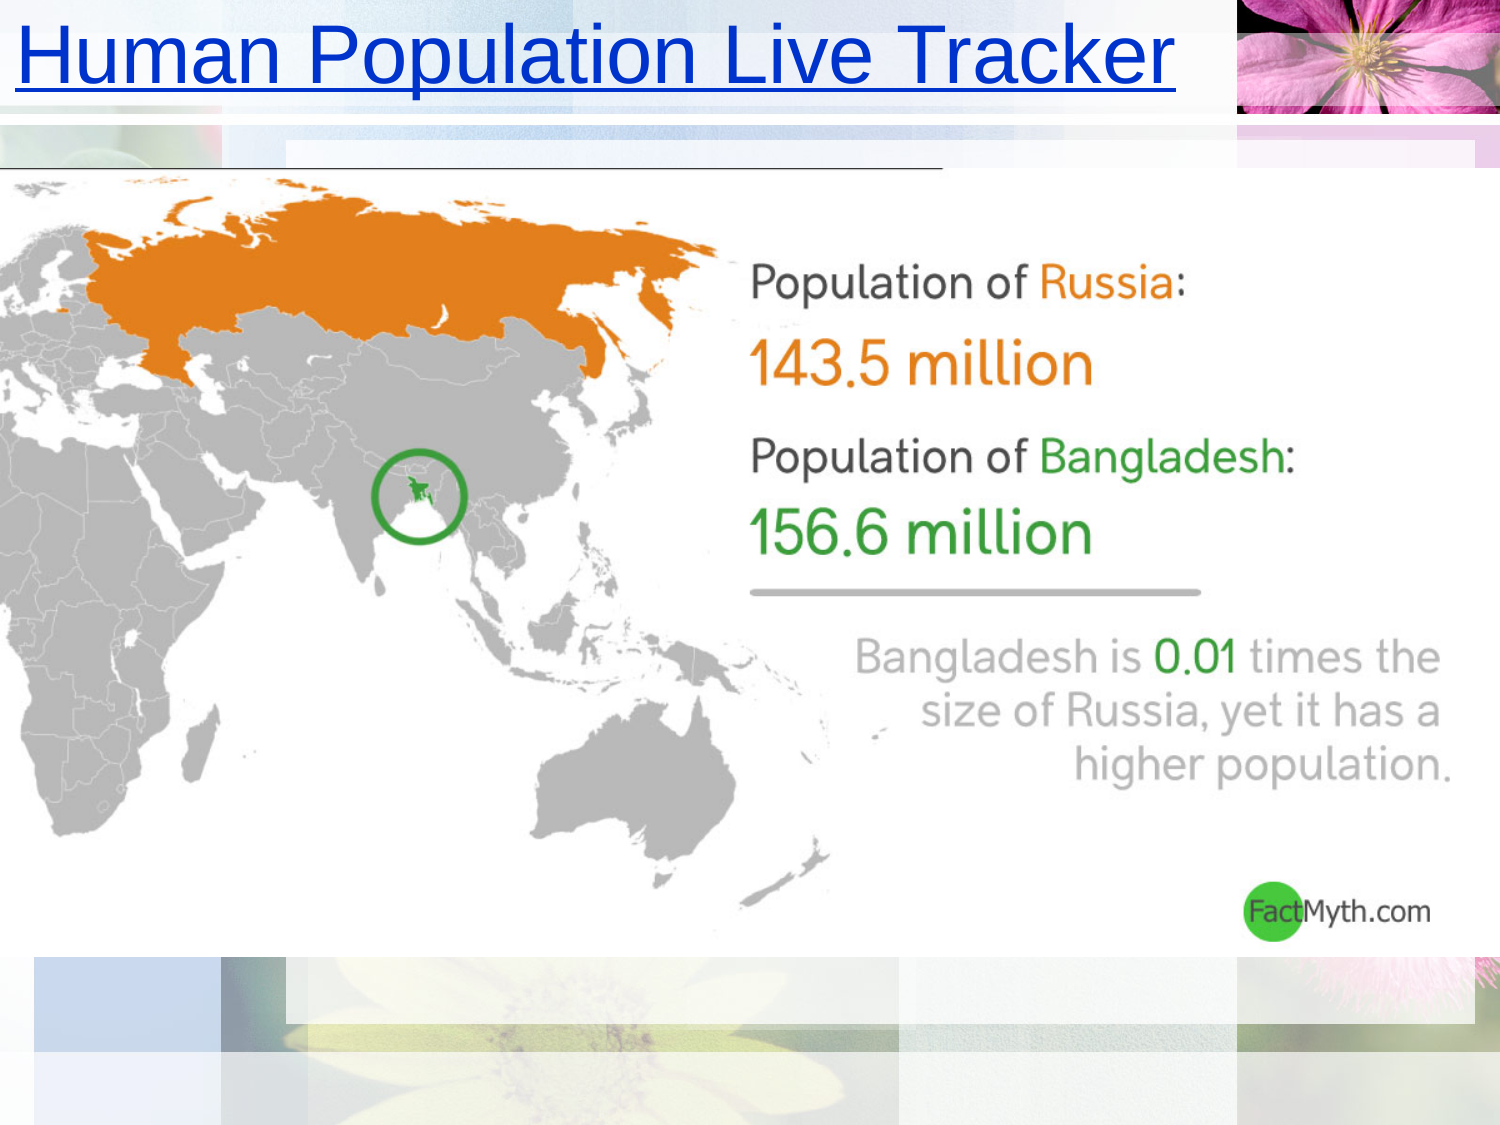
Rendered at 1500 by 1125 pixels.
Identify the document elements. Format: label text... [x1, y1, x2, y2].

title Human Population Live Tracker [0, 0, 1225, 100]
picture [0, 0, 1500, 1125]
